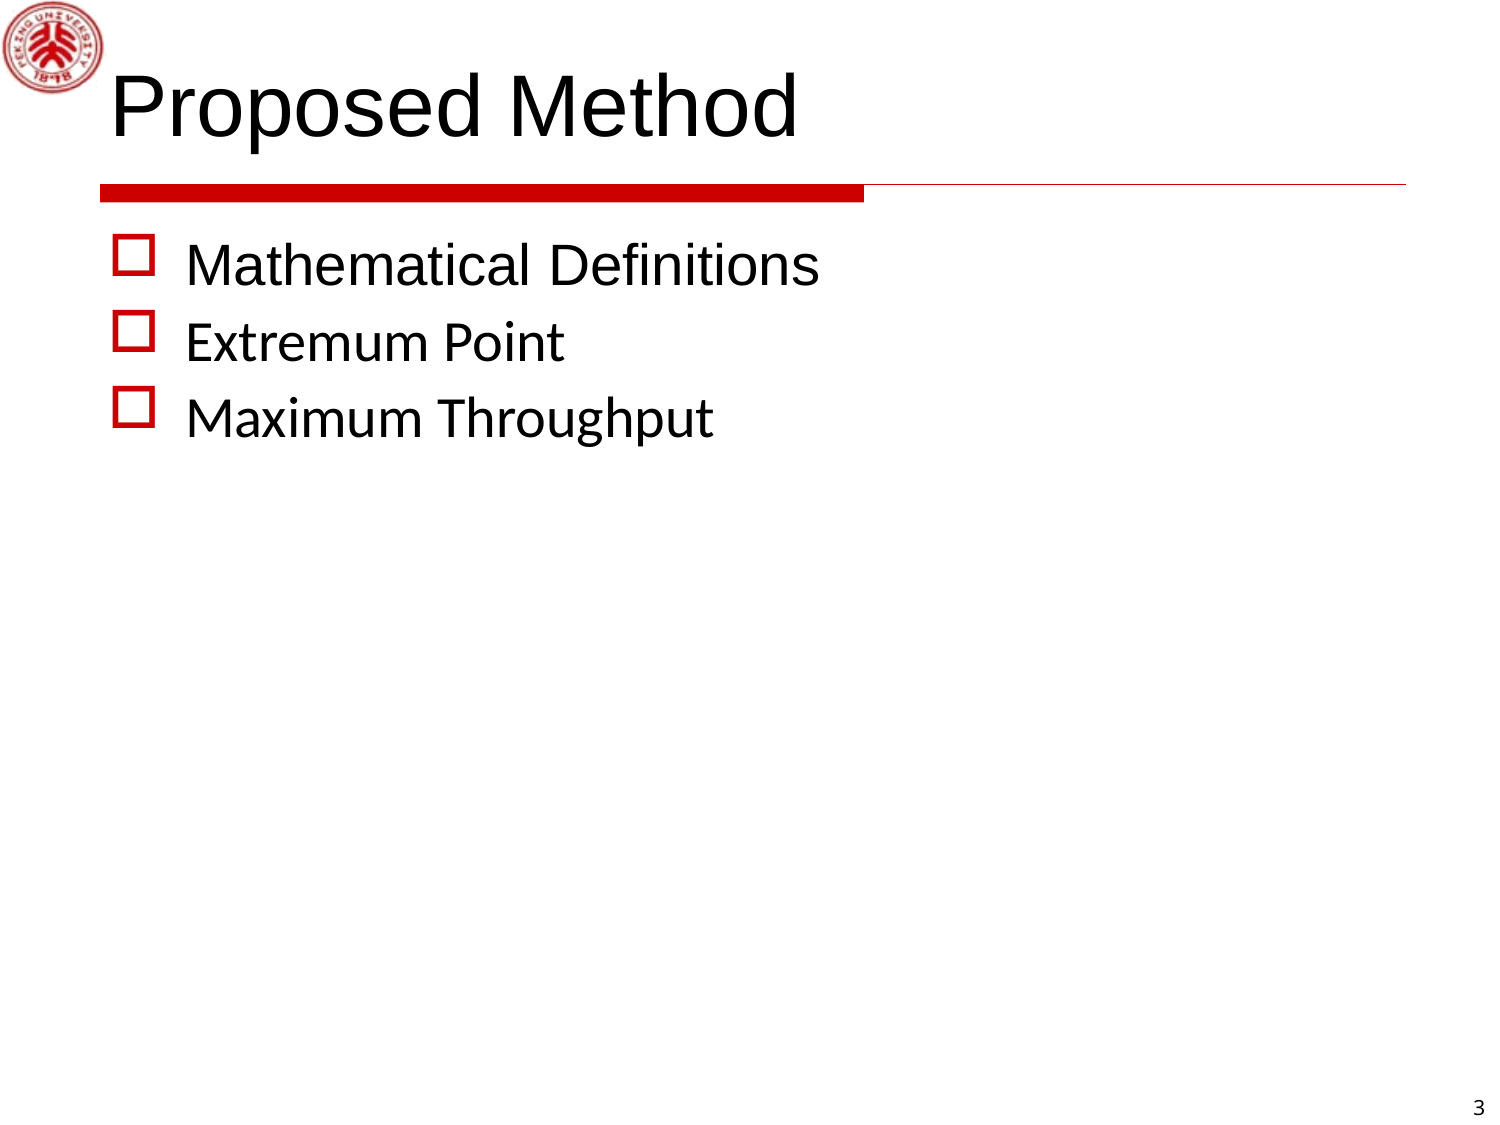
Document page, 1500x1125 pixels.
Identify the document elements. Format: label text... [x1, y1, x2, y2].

title Proposed Method [94, 50, 1407, 161]
footer 3 [1420, 1087, 1500, 1125]
list Mathematical Definitions Extremum Point Maximum Throughput [92, 220, 1406, 1035]
picture [0, 0, 107, 95]
